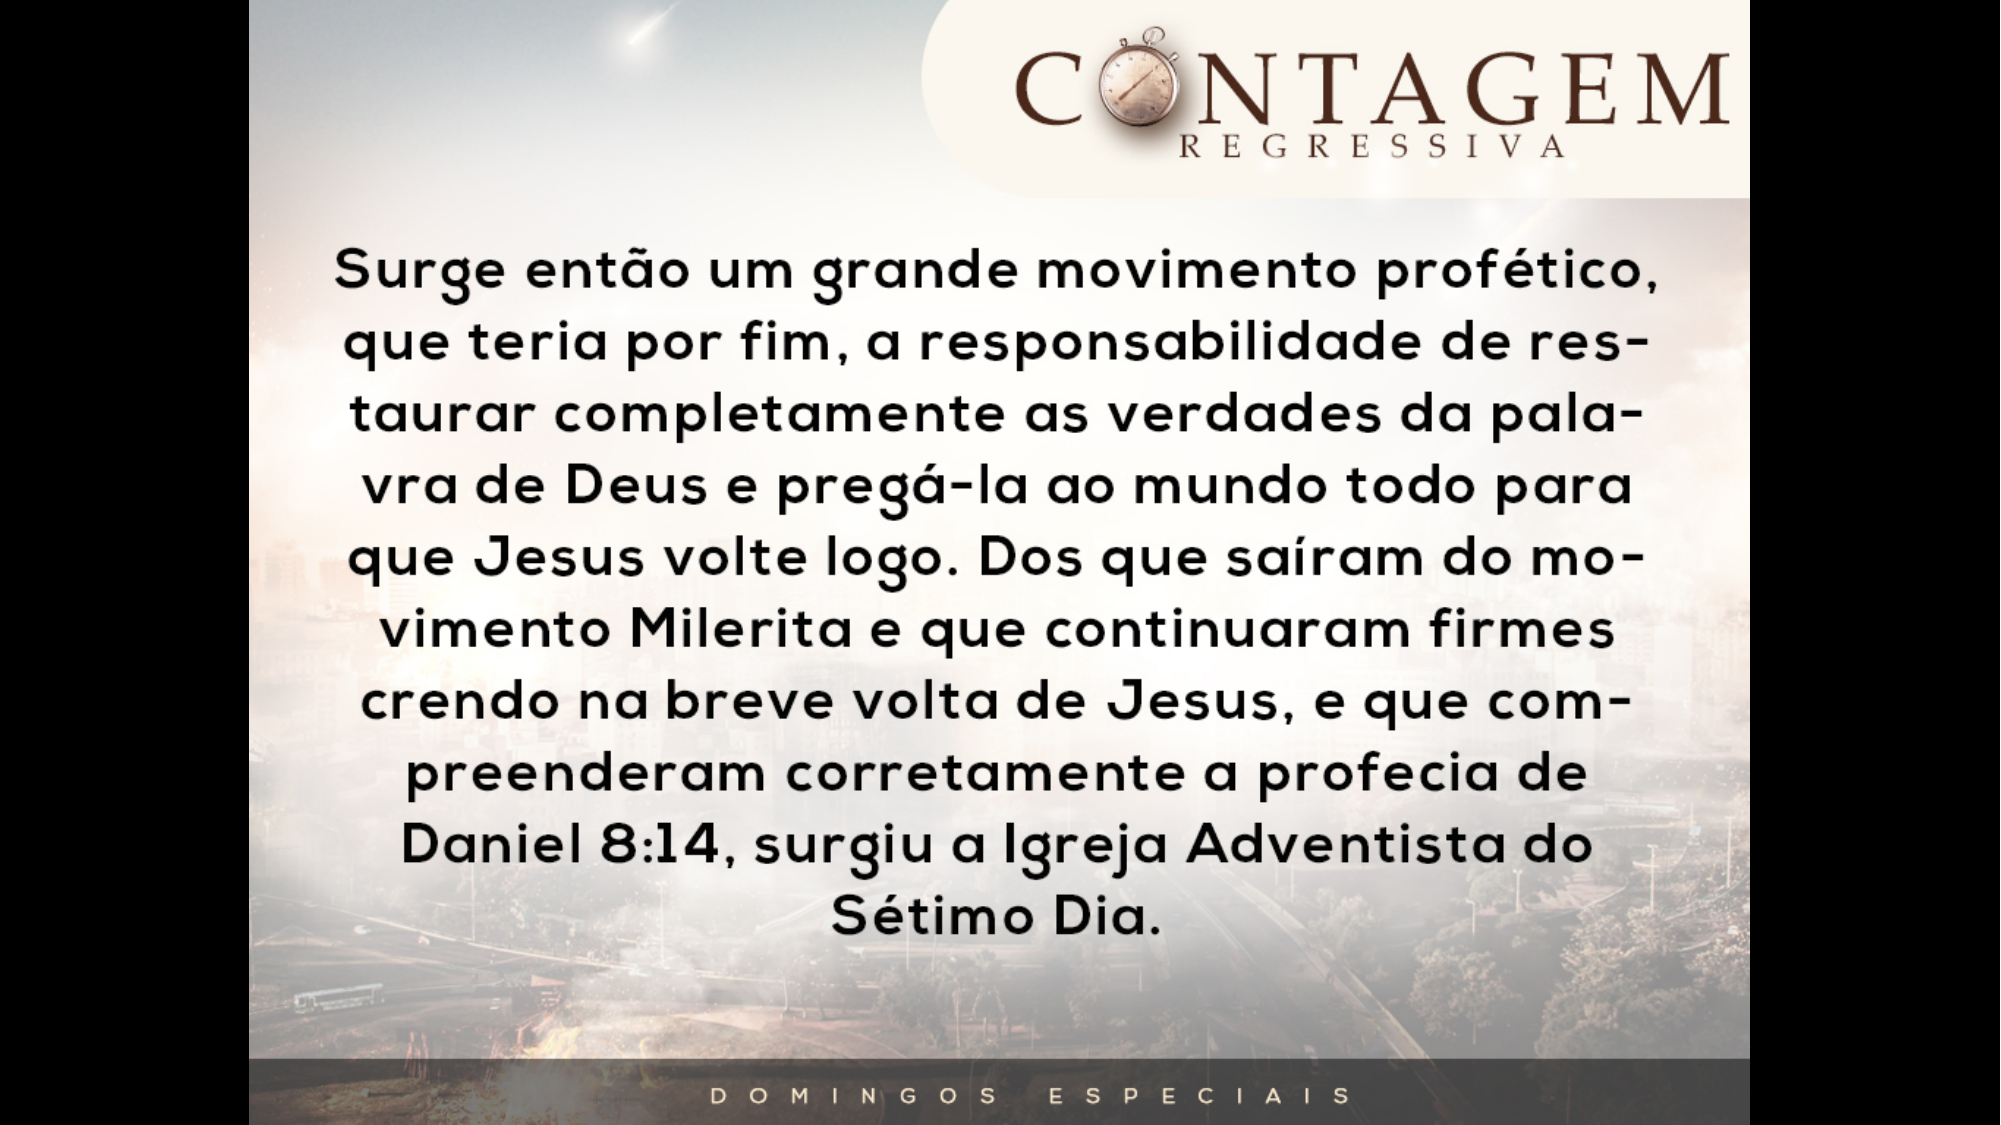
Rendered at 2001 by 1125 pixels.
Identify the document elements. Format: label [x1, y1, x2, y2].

picture [249, 0, 1750, 1125]
